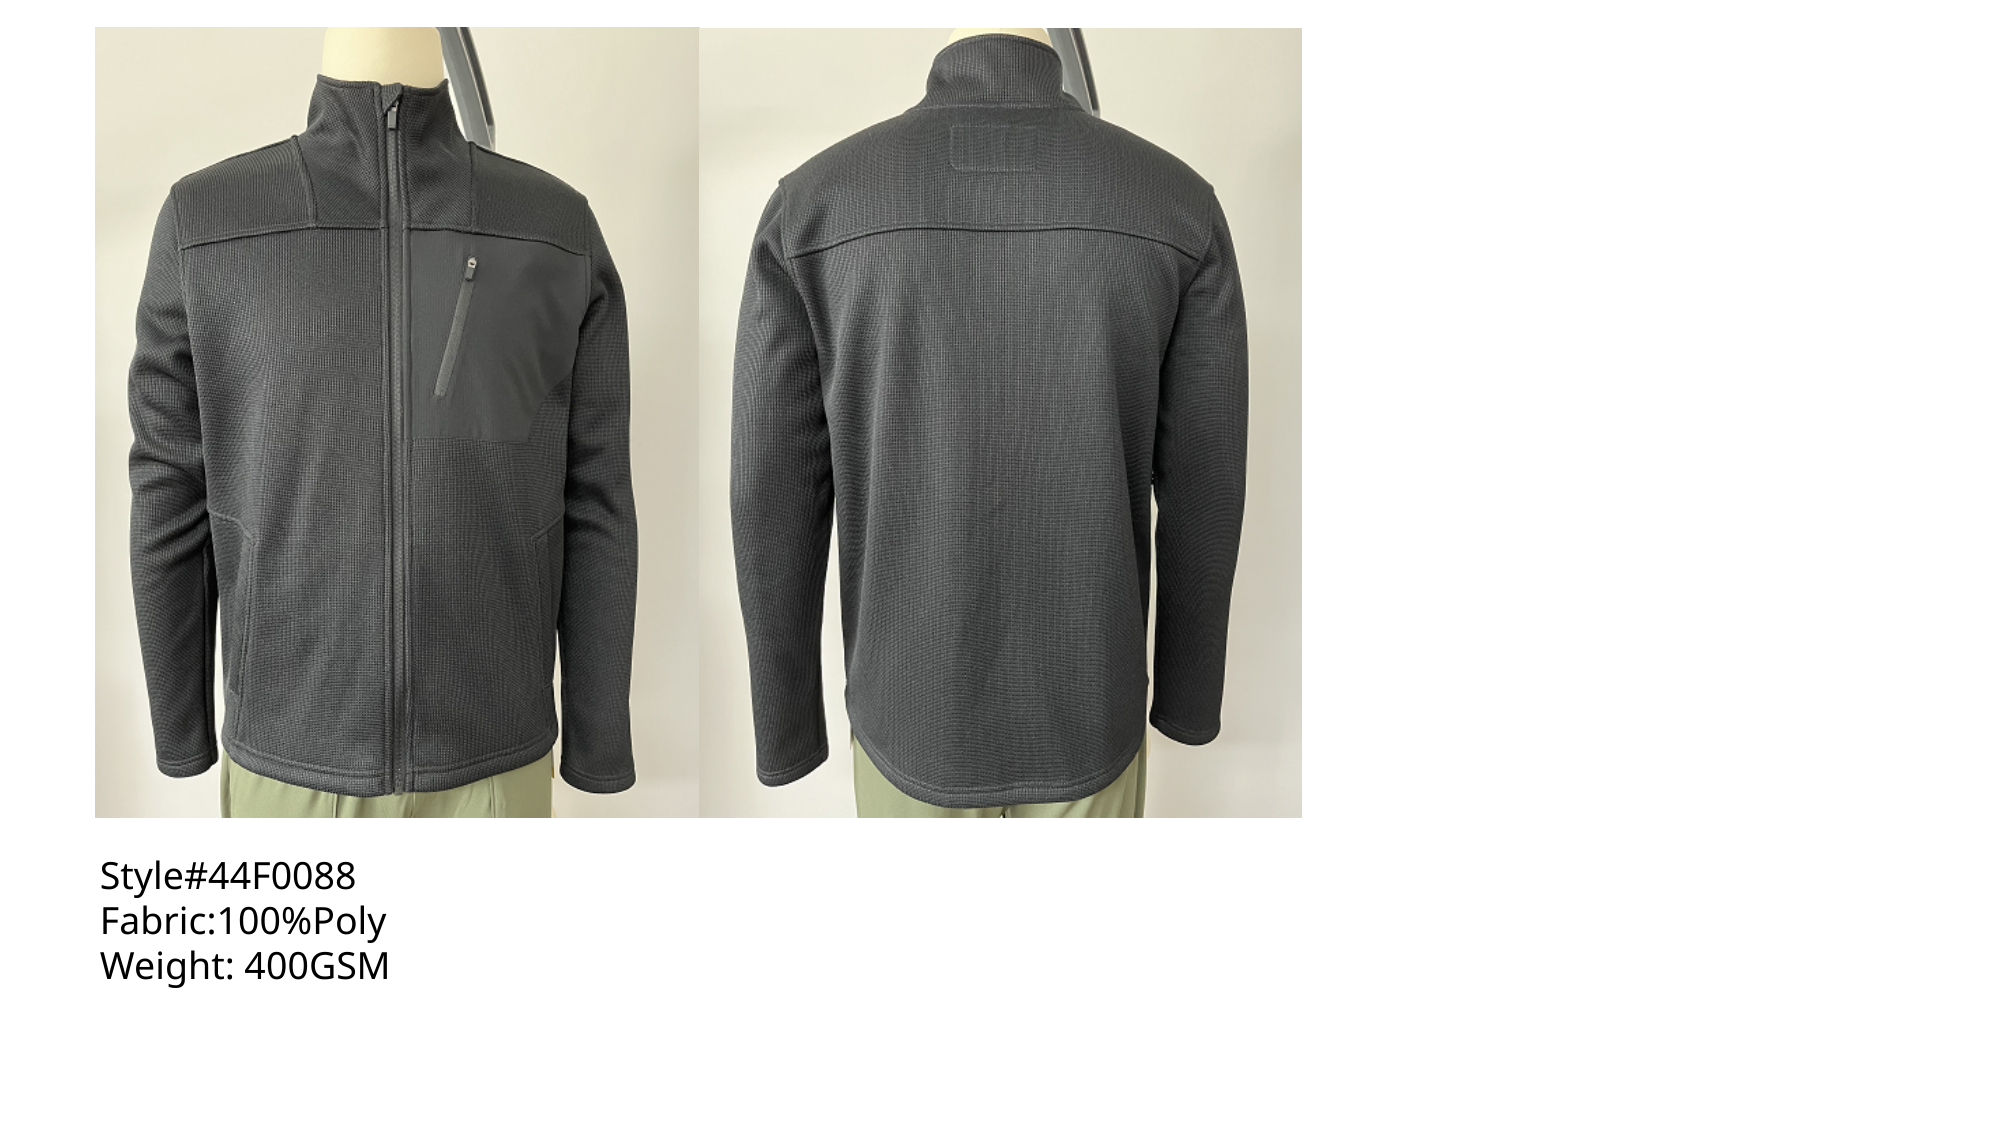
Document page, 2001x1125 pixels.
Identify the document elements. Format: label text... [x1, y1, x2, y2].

text_box Style#44F0088 Fabric:100%Poly Weight: 400GSM [85, 844, 406, 1040]
picture [94, 27, 1302, 818]
